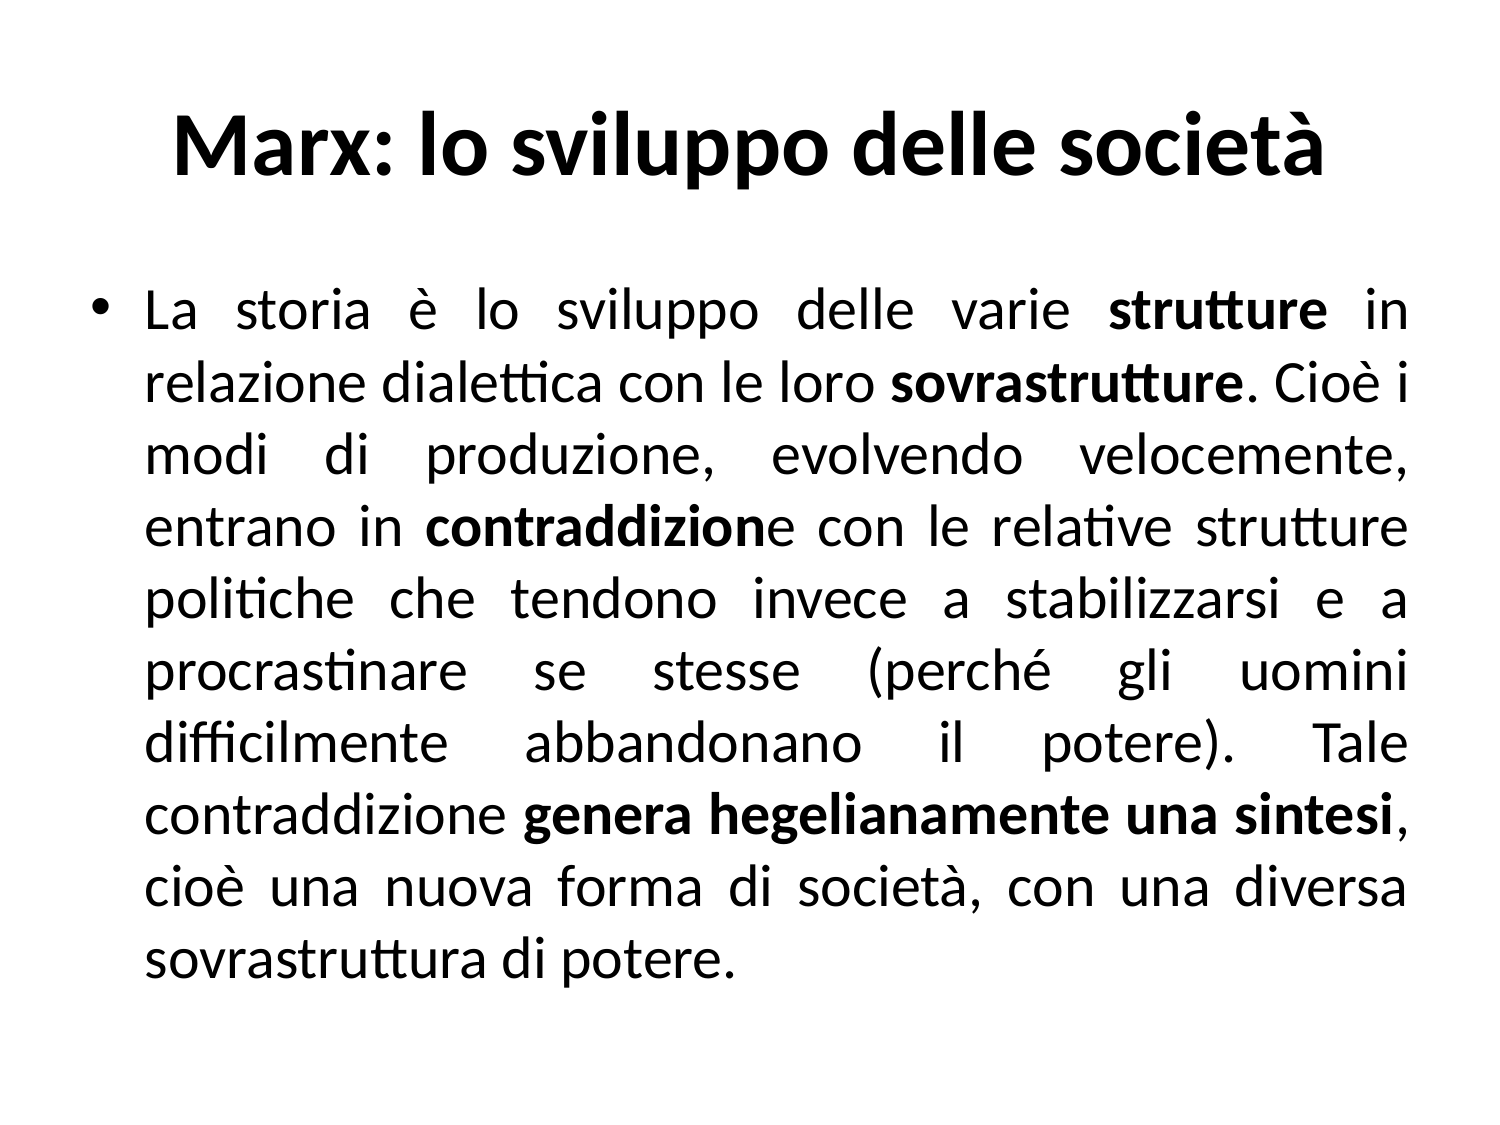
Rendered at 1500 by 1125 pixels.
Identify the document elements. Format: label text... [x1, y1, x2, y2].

title Marx: lo sviluppo delle società [75, 45, 1425, 233]
list La storia è lo sviluppo delle varie strutture in relazione dialettica con le loro sovrastrutture. Cioè i modi di produzione, evolvendo velocemente, entrano in contraddizione con le relative strutture politiche che tendono invece a stabilizzarsi e a procrastinare se stesse (perché gli uomini difficilmente abbandonano il potere). Tale contraddizione genera hegelianamente una sintesi, cioè una nuova forma di società, con una diversa sovrastruttura di potere. [75, 262, 1425, 1005]
